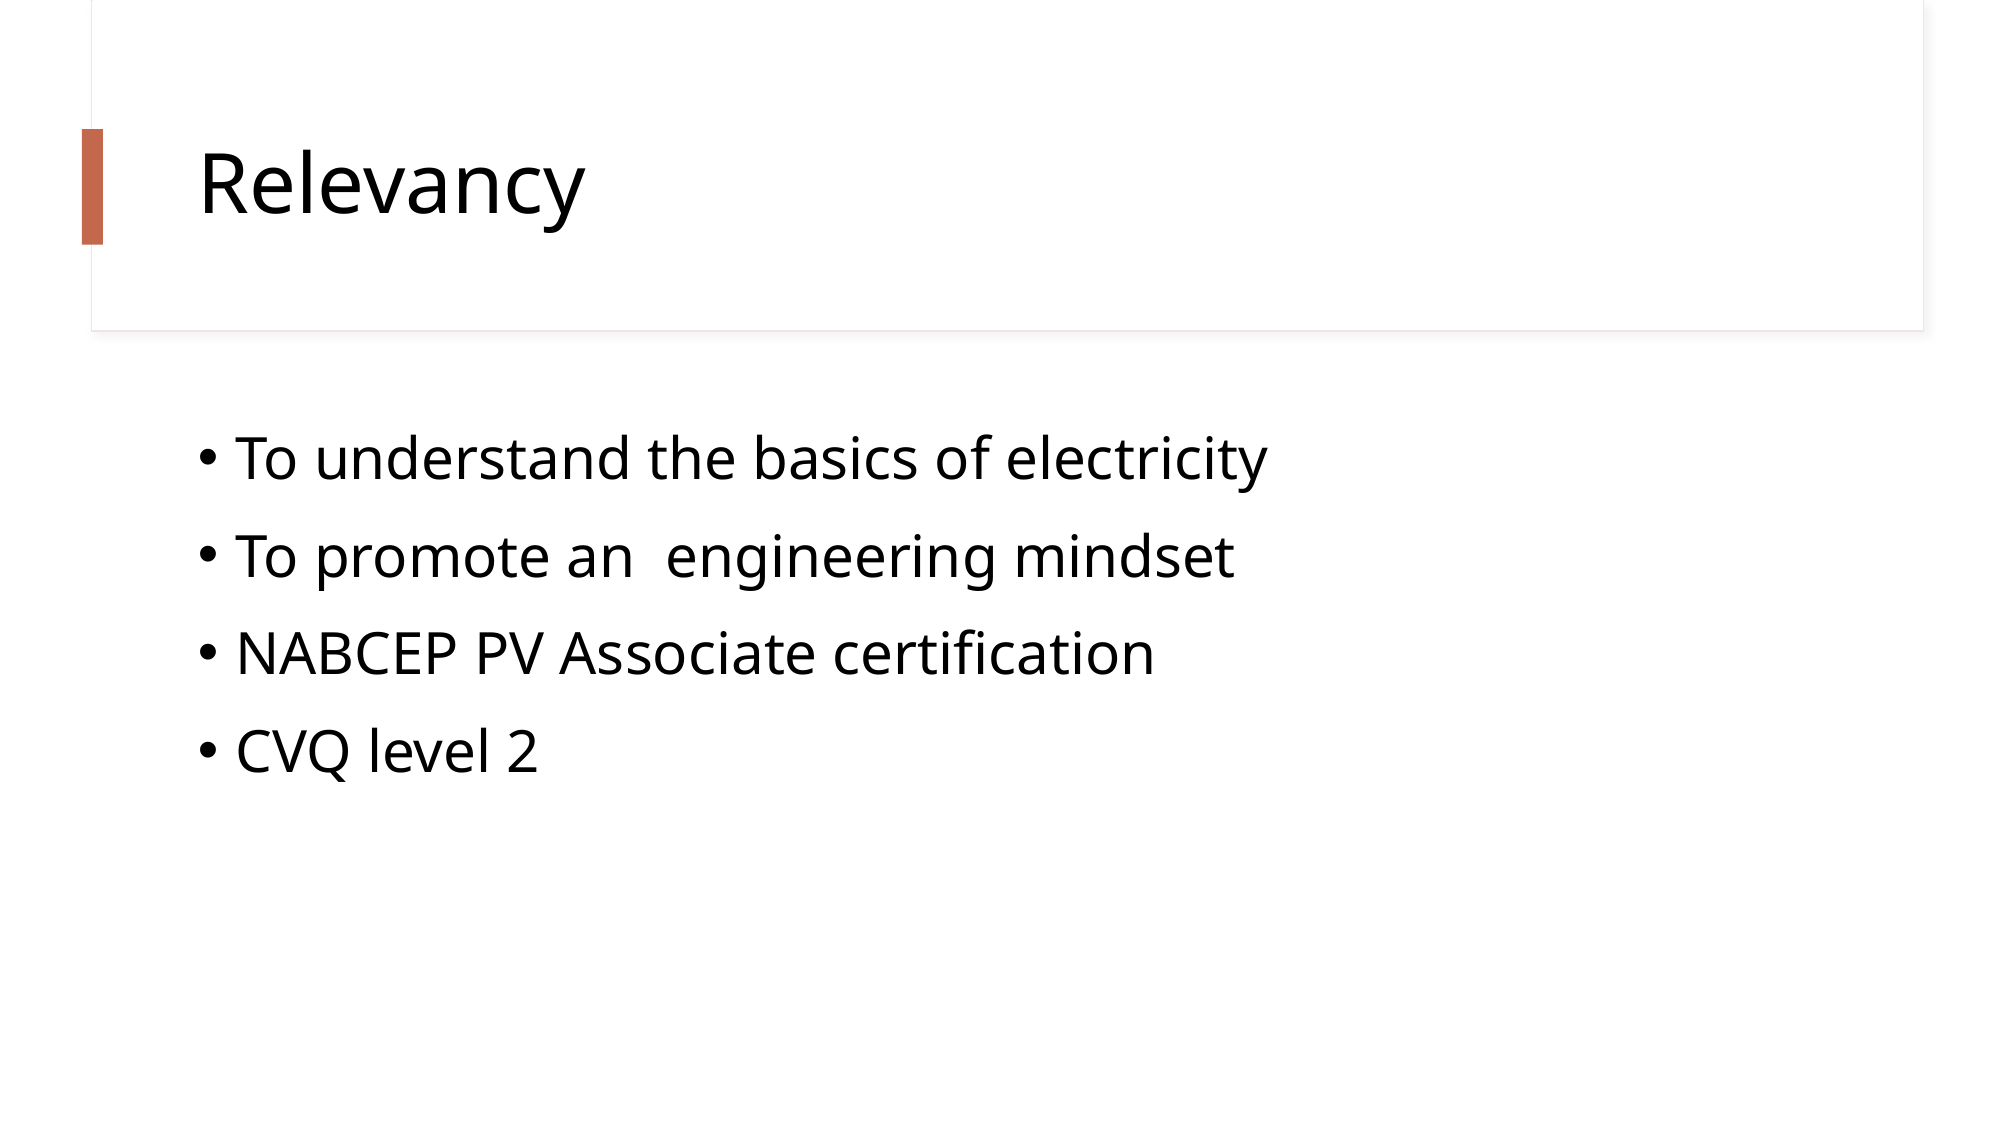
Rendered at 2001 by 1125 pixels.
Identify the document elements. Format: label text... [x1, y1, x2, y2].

list To understand the basics of electricity To promote an engineering mindset NABCEP PV Associate certification CVQ level 2 [183, 406, 1851, 1013]
title Relevancy [183, 90, 1851, 284]
